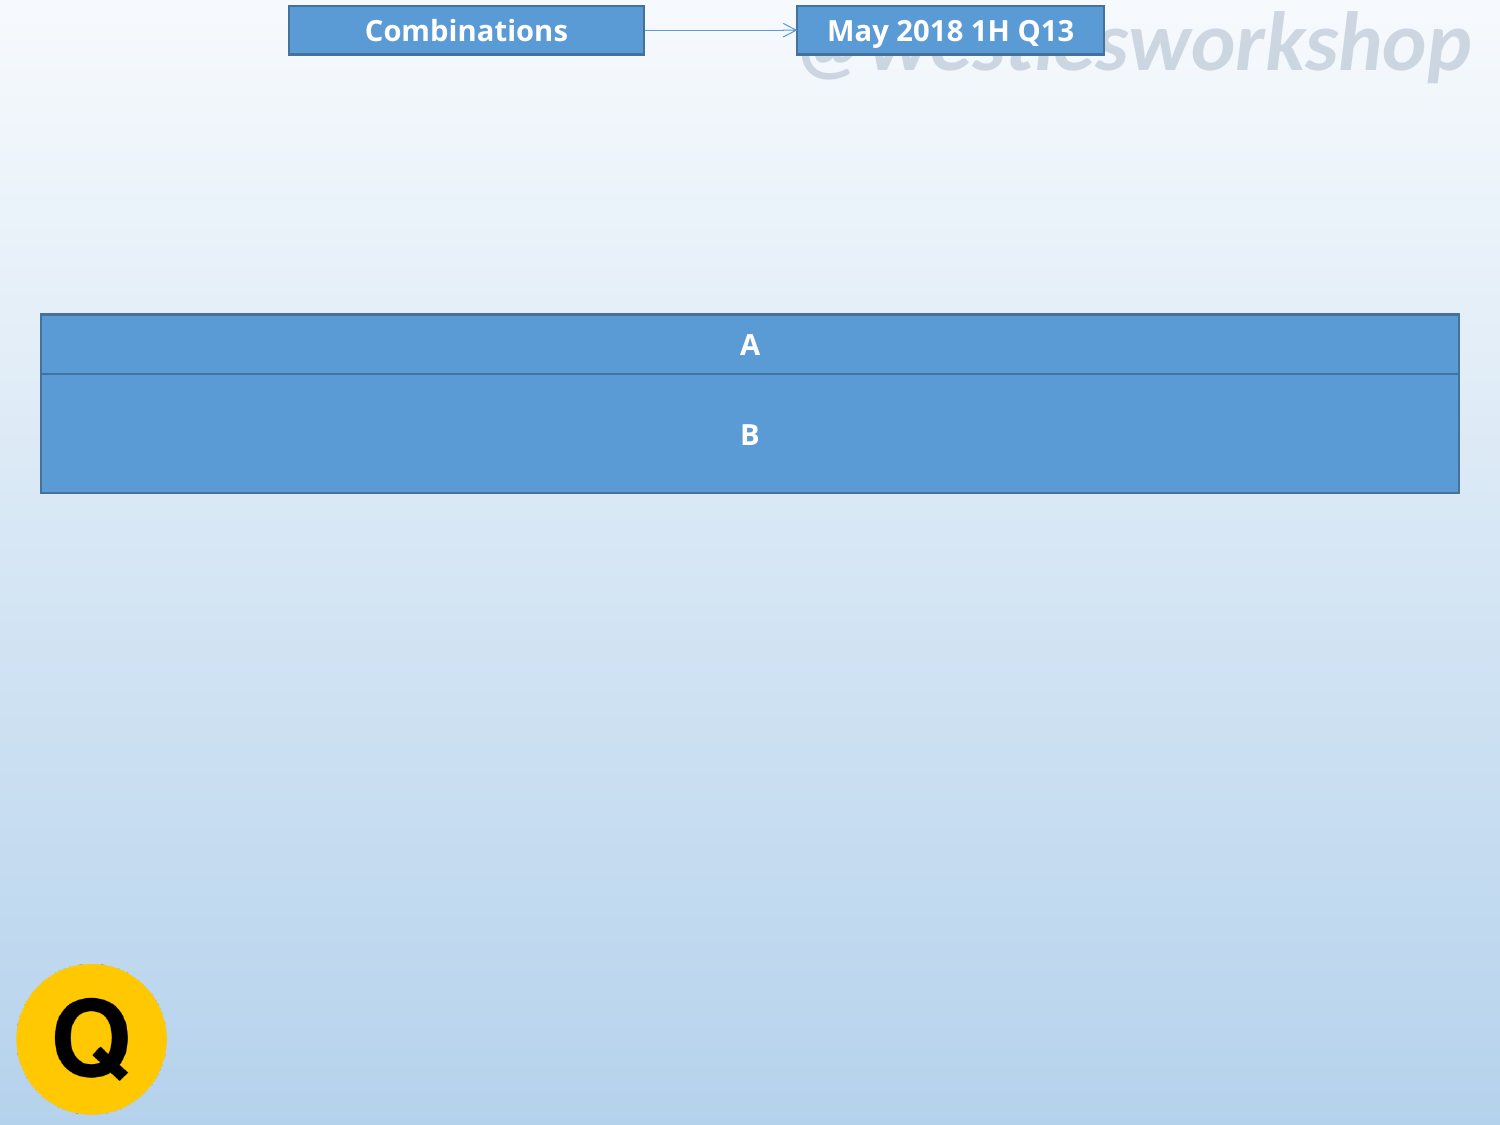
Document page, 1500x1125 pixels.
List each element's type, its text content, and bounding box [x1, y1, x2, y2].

picture [41, 314, 1459, 494]
picture [0, 940, 191, 1125]
text_box Combinations [288, 5, 645, 56]
text_box May 2018 1H Q13 [796, 5, 1105, 56]
